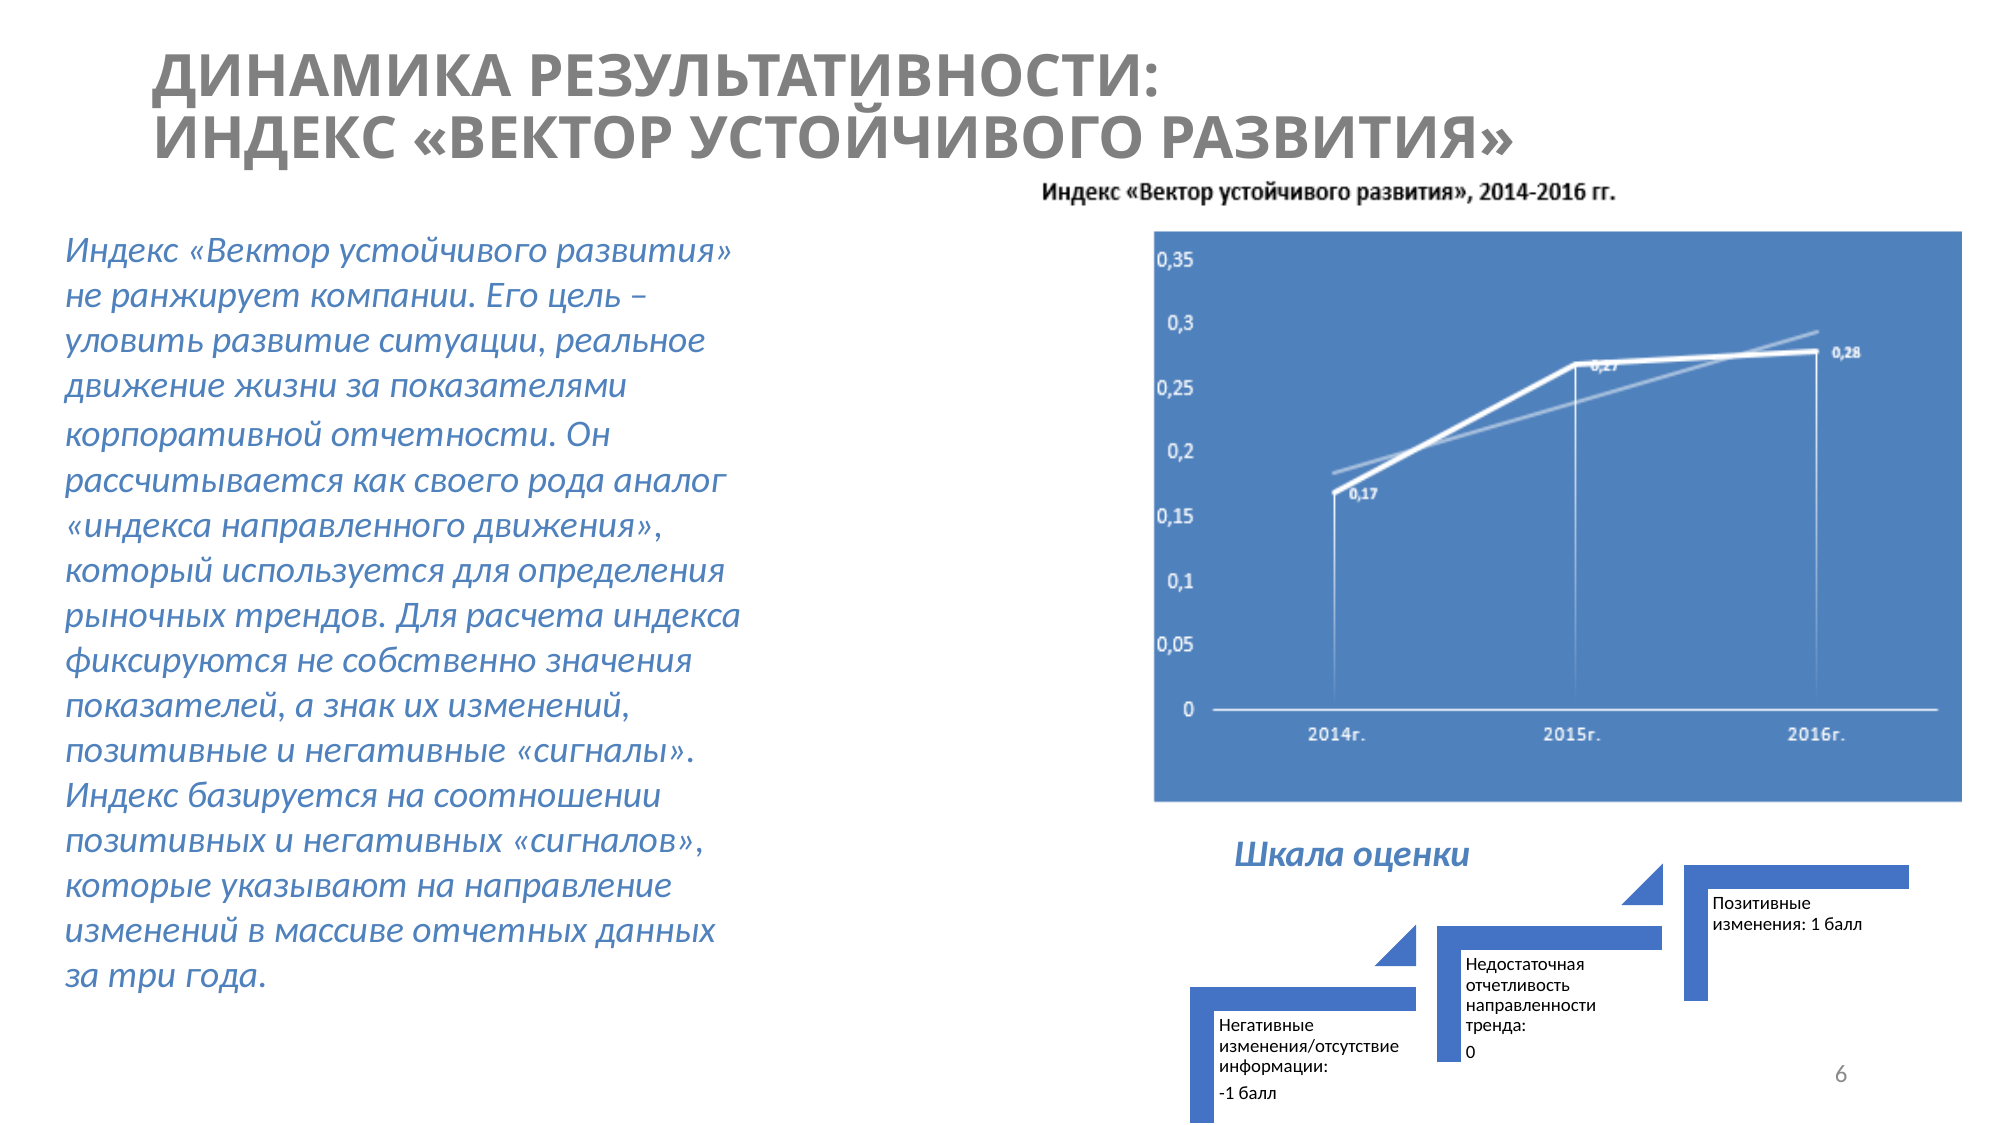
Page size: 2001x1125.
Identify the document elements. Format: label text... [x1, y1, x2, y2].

picture [1012, 165, 1962, 806]
text_box Шкала оценки [1218, 821, 1486, 865]
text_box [1099, 865, 2000, 1125]
title Динамика результативности: Индекс «Вектор устойчивого развития» [137, 0, 1863, 218]
text_box Индекс «Вектор устойчивого развития» не ранжирует компании. Его цель – уловить развитие ситуации, реальное движение жизни за показателями корпоративной отчетности. Он рассчитывается как своего рода аналог «индекса направленного движения», который используется для определения рыночных трендов. Для расчета индекса фиксируются не собственно значения показателей, а знак их изменений, позитивные и негативные «сигналы». Индекс базируется на соотношении позитивных и негативных «сигналов», которые указывают на направление изменений в массиве отчетных данных за три года. [49, 217, 759, 1003]
